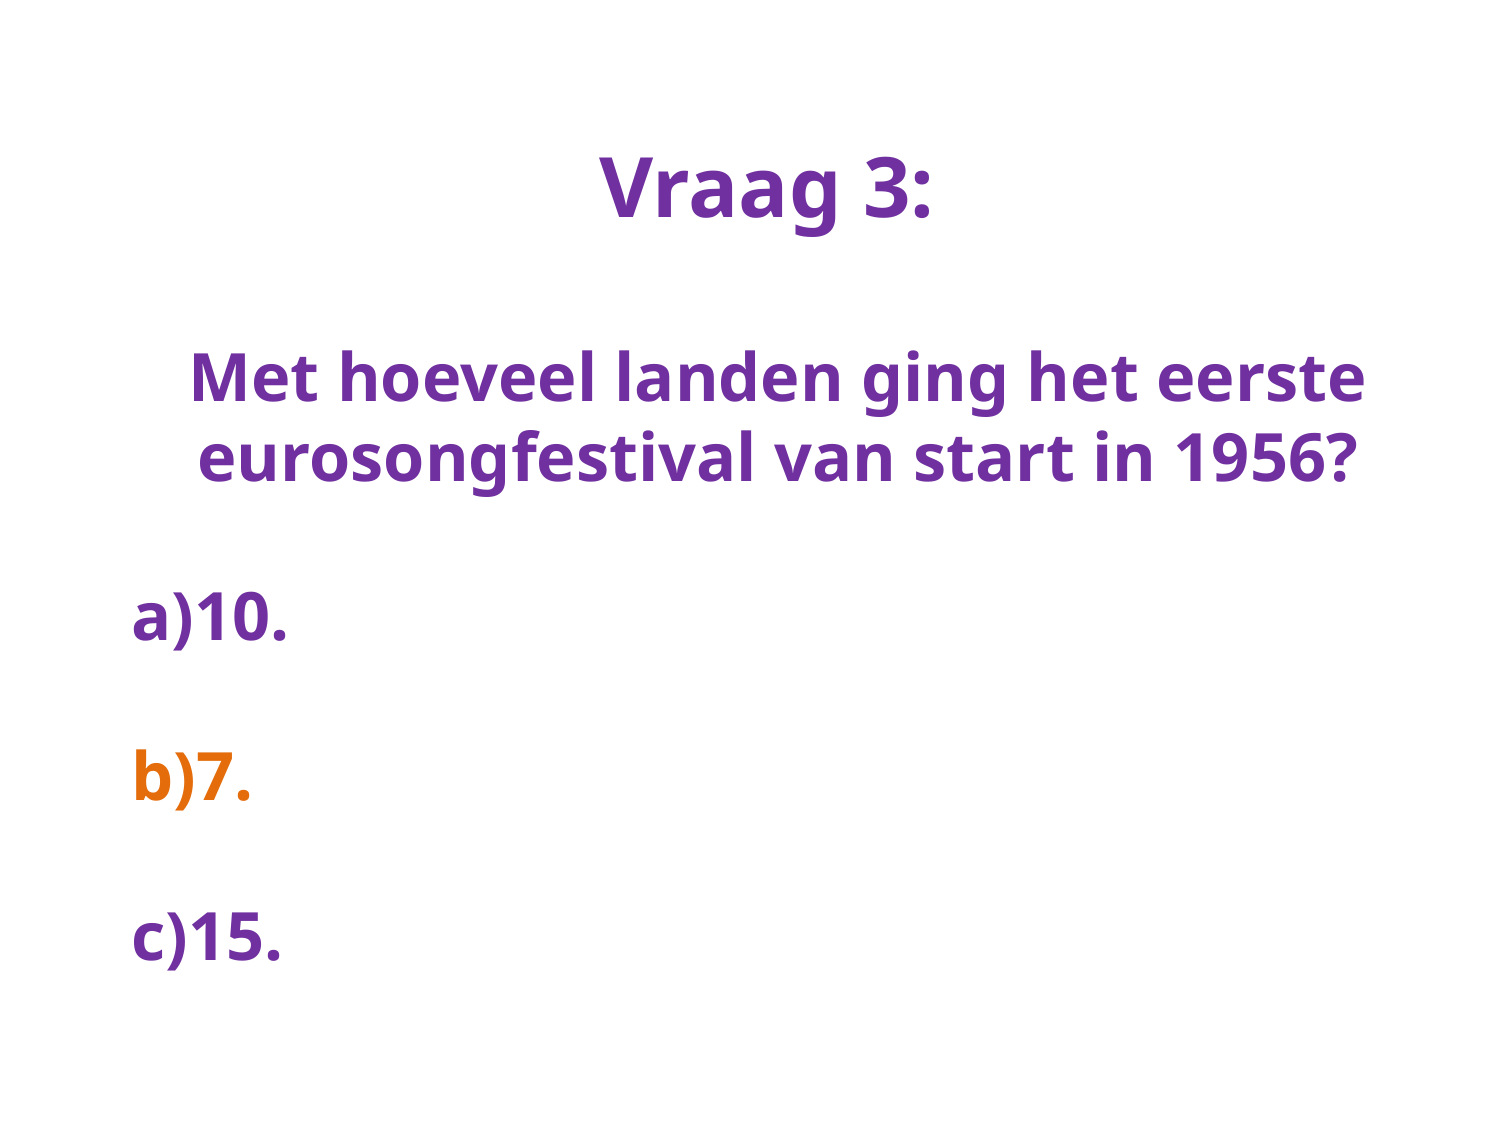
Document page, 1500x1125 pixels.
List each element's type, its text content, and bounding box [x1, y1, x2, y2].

text_box Vraag 3: Met hoeveel landen ging het eerste eurosongfestival van start in 1956? a)10. b)7. c)15. [116, 127, 1440, 982]
